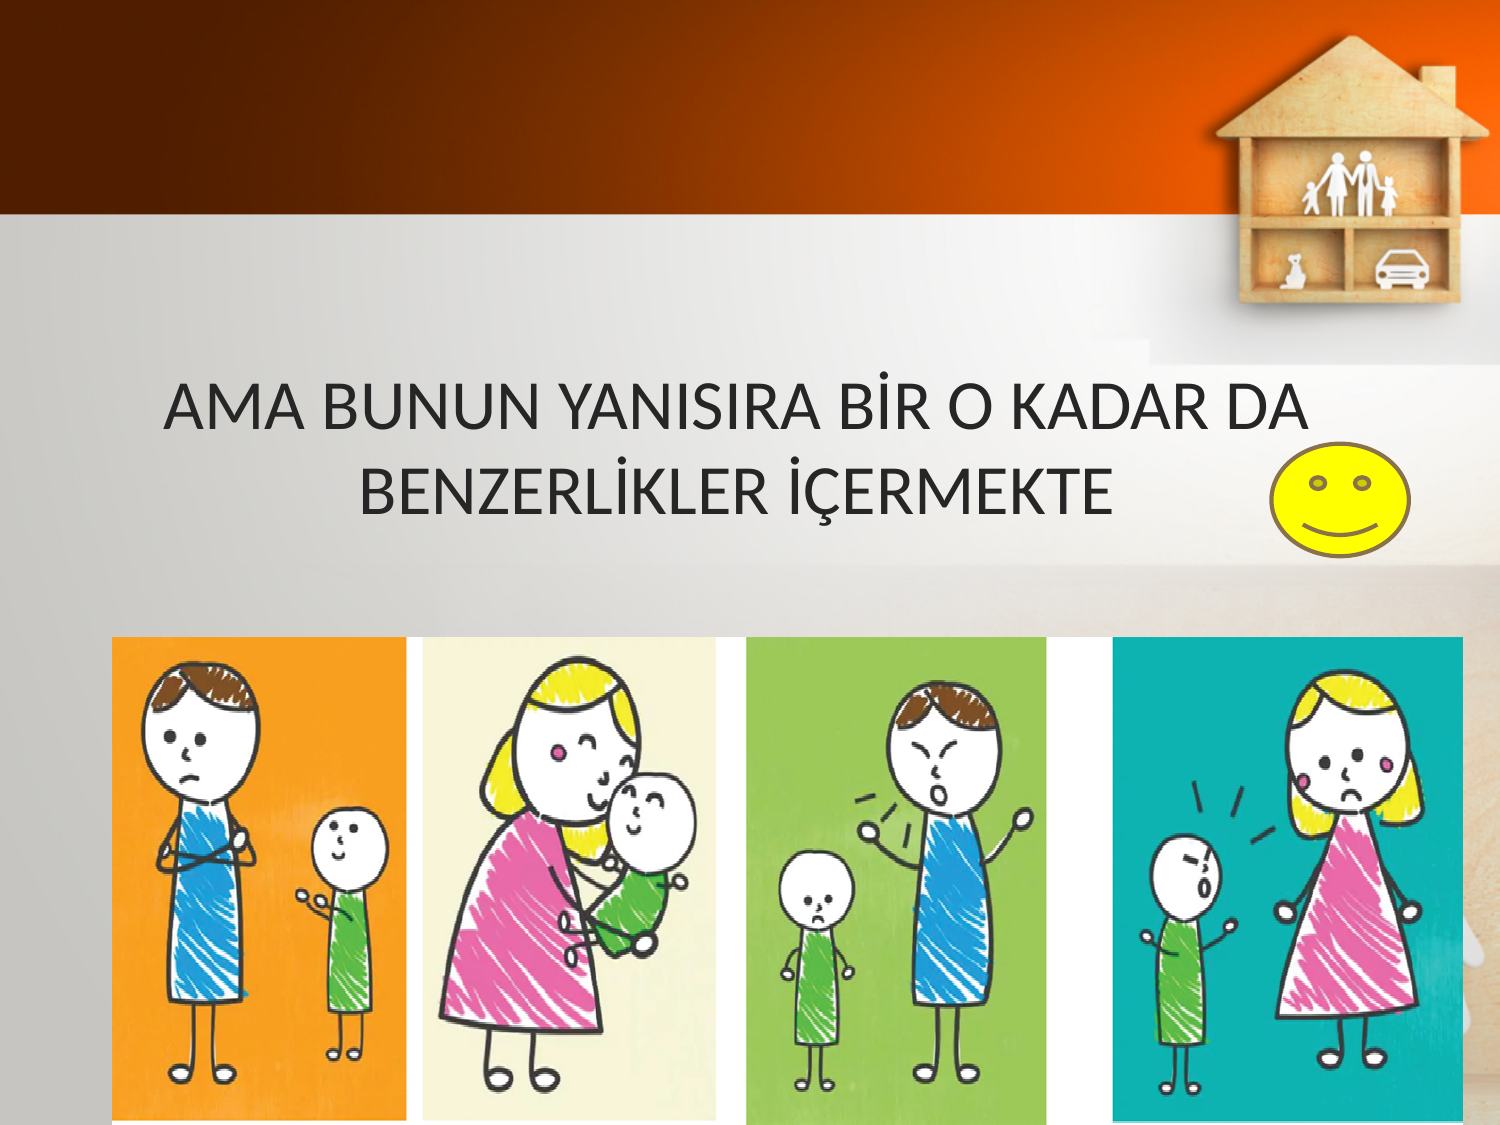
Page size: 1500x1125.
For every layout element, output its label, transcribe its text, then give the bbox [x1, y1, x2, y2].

text_box [1269, 441, 1411, 559]
title AMA BUNUN YANISIRA BİR O KADAR DA BENZERLİKLER İÇERMEKTE [62, 350, 1413, 538]
picture [0, 0, 1500, 1125]
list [112, 637, 1463, 1125]
